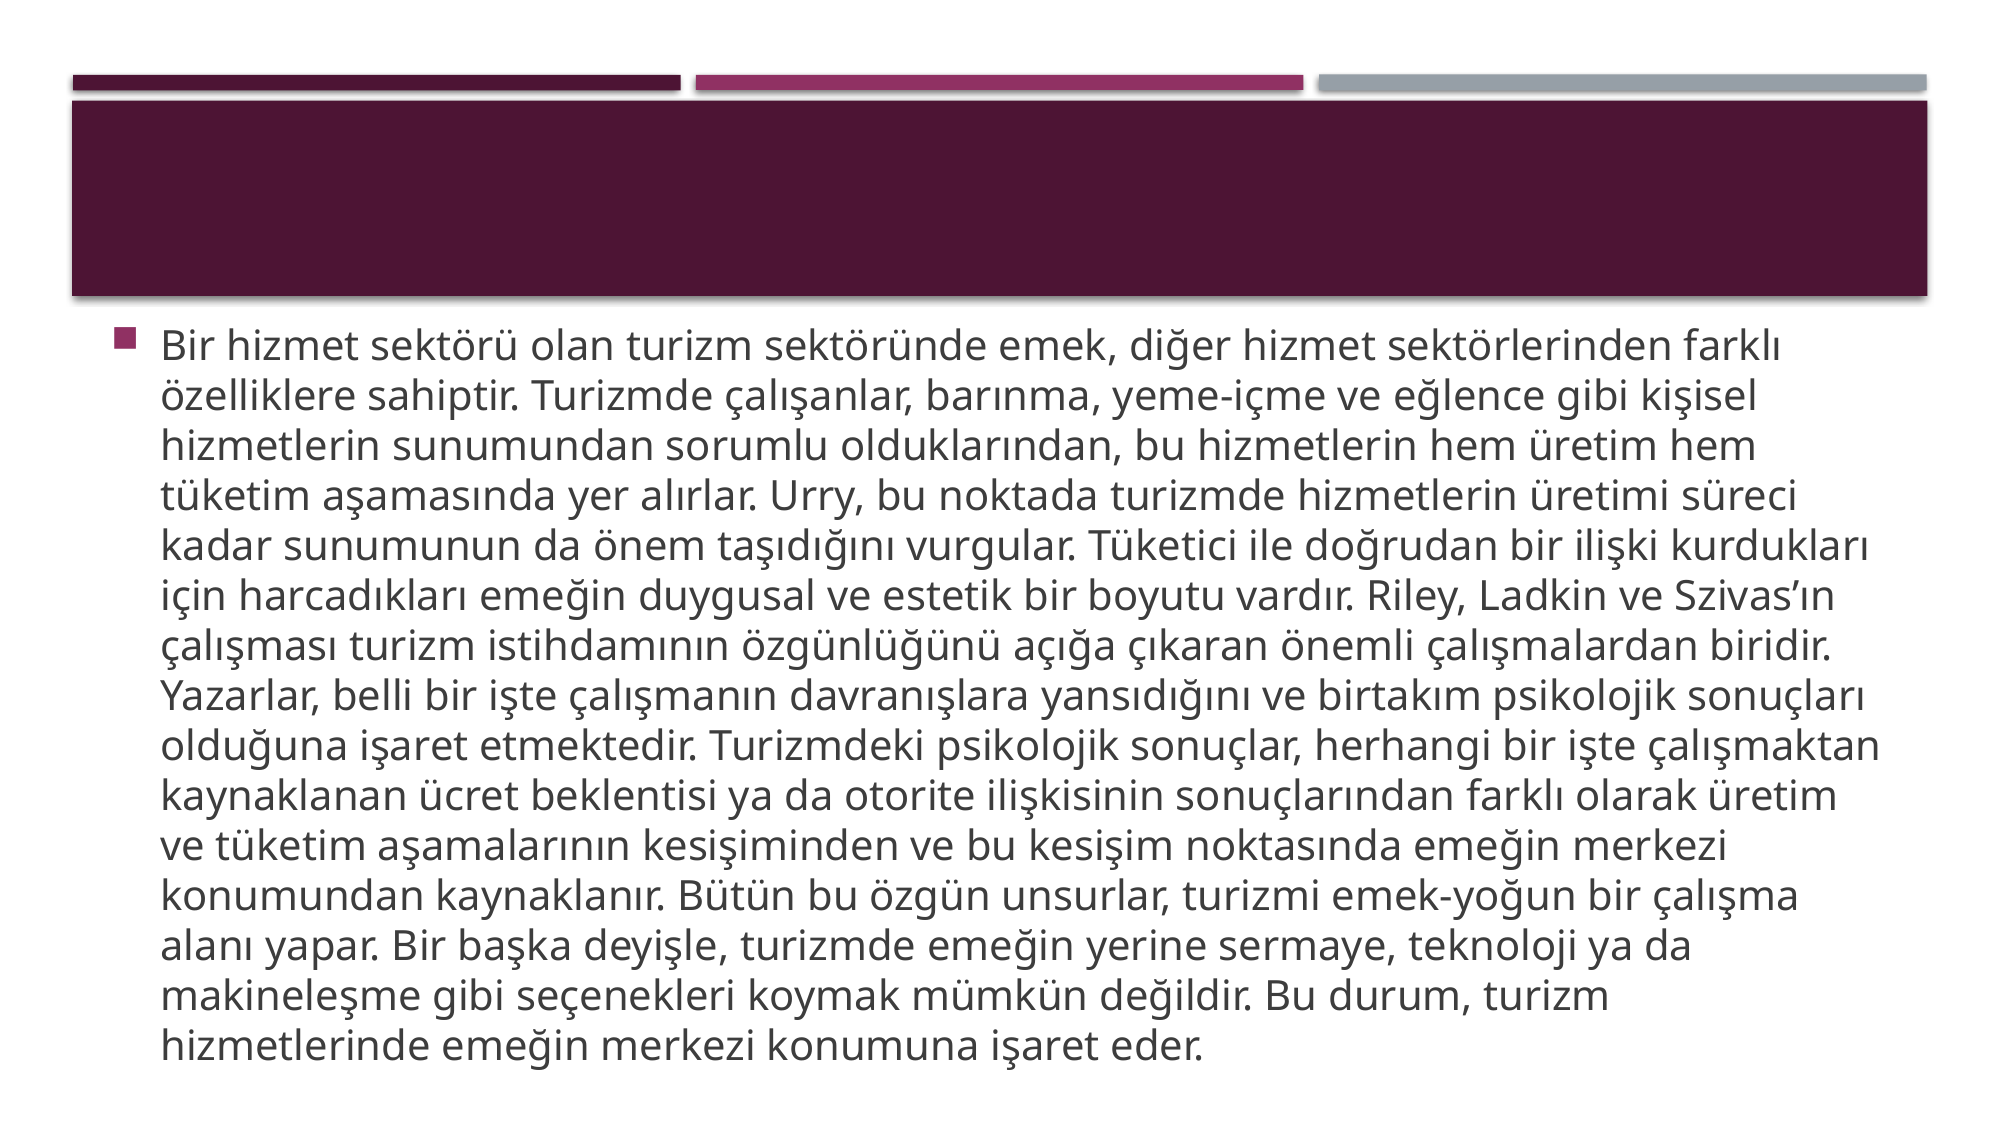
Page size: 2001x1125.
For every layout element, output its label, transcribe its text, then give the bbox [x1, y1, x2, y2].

list Bir hizmet sektörü olan turizm sektöründe emek, diğer hizmet sektörlerinden farklı özelliklere sahiptir. Turizmde çalışanlar, barınma, yeme-içme ve eğlence gibi kişisel hizmetlerin sunumundan sorumlu olduklarından, bu hizmetlerin hem üretim hem tüketim aşamasında yer alırlar. Urry, bu noktada turizmde hizmetlerin üretimi süreci kadar sunumunun da önem taşıdığını vurgular. Tüketici ile doğrudan bir ilişki kurdukları için harcadıkları emeğin duygusal ve estetik bir boyutu vardır. Riley, Ladkin ve Szivas’ın çalışması turizm istihdamının özgünlüğünü açığa çıkaran önemli çalışmalardan biridir. Yazarlar, belli bir işte çalışmanın davranışlara yansıdığını ve birtakım psikolojik sonuçları olduğuna işaret etmektedir. Turizmdeki psikolojik sonuçlar, herhangi bir işte çalışmaktan kaynaklanan ücret beklentisi ya da otorite ilişkisinin sonuçlarından farklı olarak üretim ve tüketim aşamalarının kesişiminden ve bu kesişim noktasında emeğin merkezi konumundan kaynaklanır. Bütün bu özgün unsurlar, turizmi emek-yoğun bir çalışma alanı yapar. Bir başka deyişle, turizmde emeğin yerine sermaye, teknoloji ya da makineleşme gibi seçenekleri koymak mümkün değildir. Bu durum, turizm hizmetlerinde emeğin merkezi konumuna işaret eder. [95, 357, 1905, 1096]
